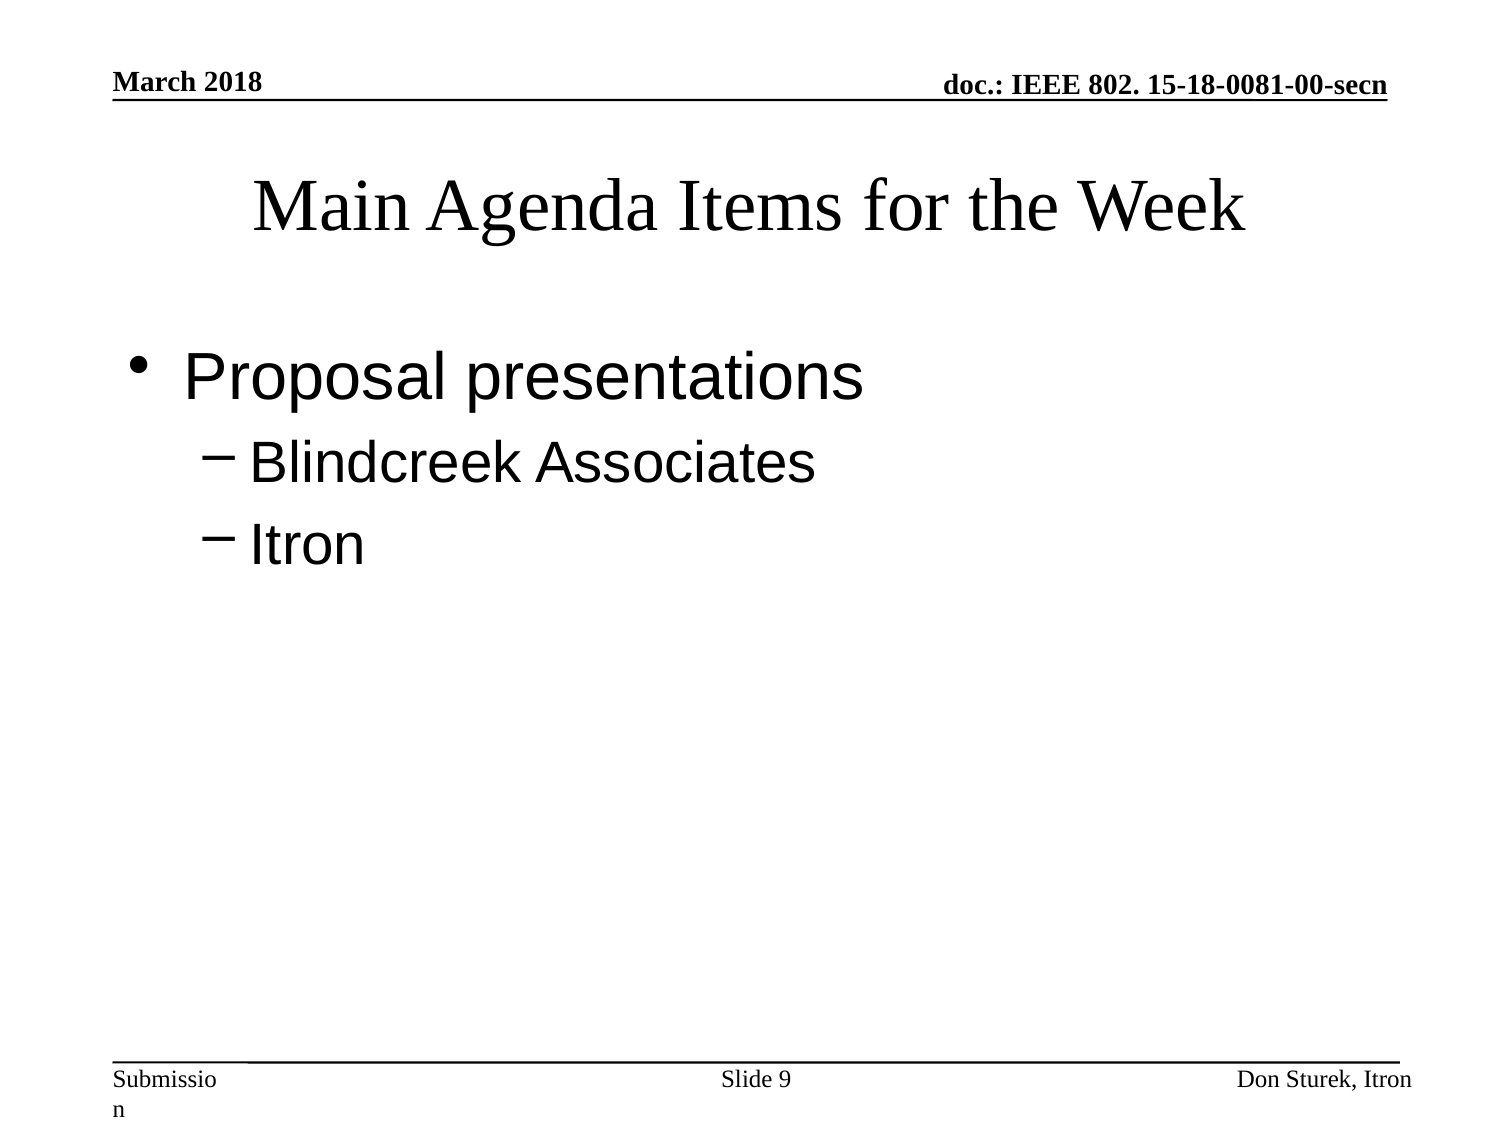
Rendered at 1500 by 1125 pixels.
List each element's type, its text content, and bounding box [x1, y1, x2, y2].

title Main Agenda Items for the Week [112, 112, 1388, 288]
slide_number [112, 62, 375, 98]
list Proposal presentations Blindcreek Associates Itron [112, 324, 1388, 1000]
footer Don Sturek, Itron [900, 1062, 1413, 1093]
slide_number Slide 9 [712, 1062, 800, 1093]
